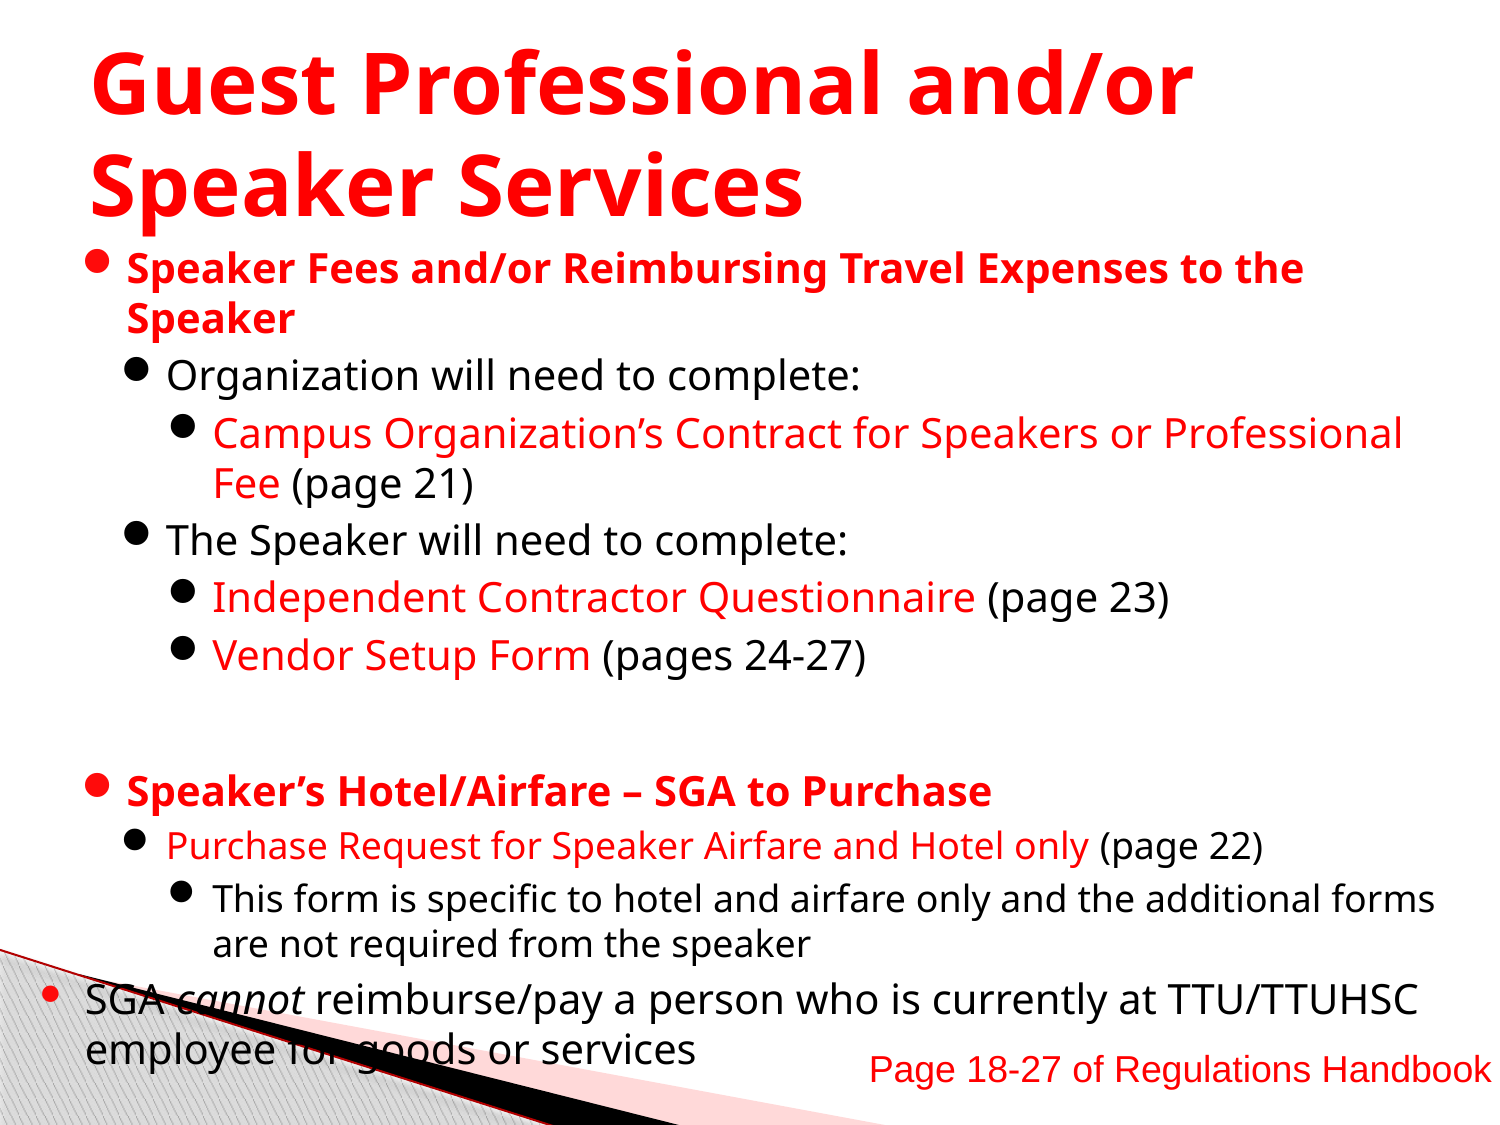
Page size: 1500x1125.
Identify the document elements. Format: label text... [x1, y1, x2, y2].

text_box Page 18-27 of Regulations Handbook [853, 1037, 1500, 1098]
title Guest Professional and/or Speaker Services [75, 12, 1425, 250]
list Speaker Fees and/or Reimbursing Travel Expenses to the Speaker Organization will need to complete: Campus Organization’s Contract for Speakers or Professional Fee (page 21) The Speaker will need to complete: Independent Contractor Questionnaire (page 23) Vendor Setup Form (pages 24-27) Speaker’s Hotel/Airfare – SGA to Purchase Purchase Request for Speaker Airfare and Hotel only (page 22) This form is specific to hotel and airfare only and the additional forms are not required from the speaker SGA cannot reimburse/pay a person who is currently at TTU/TTUHSC employee for goods or services [24, 200, 1475, 1088]
